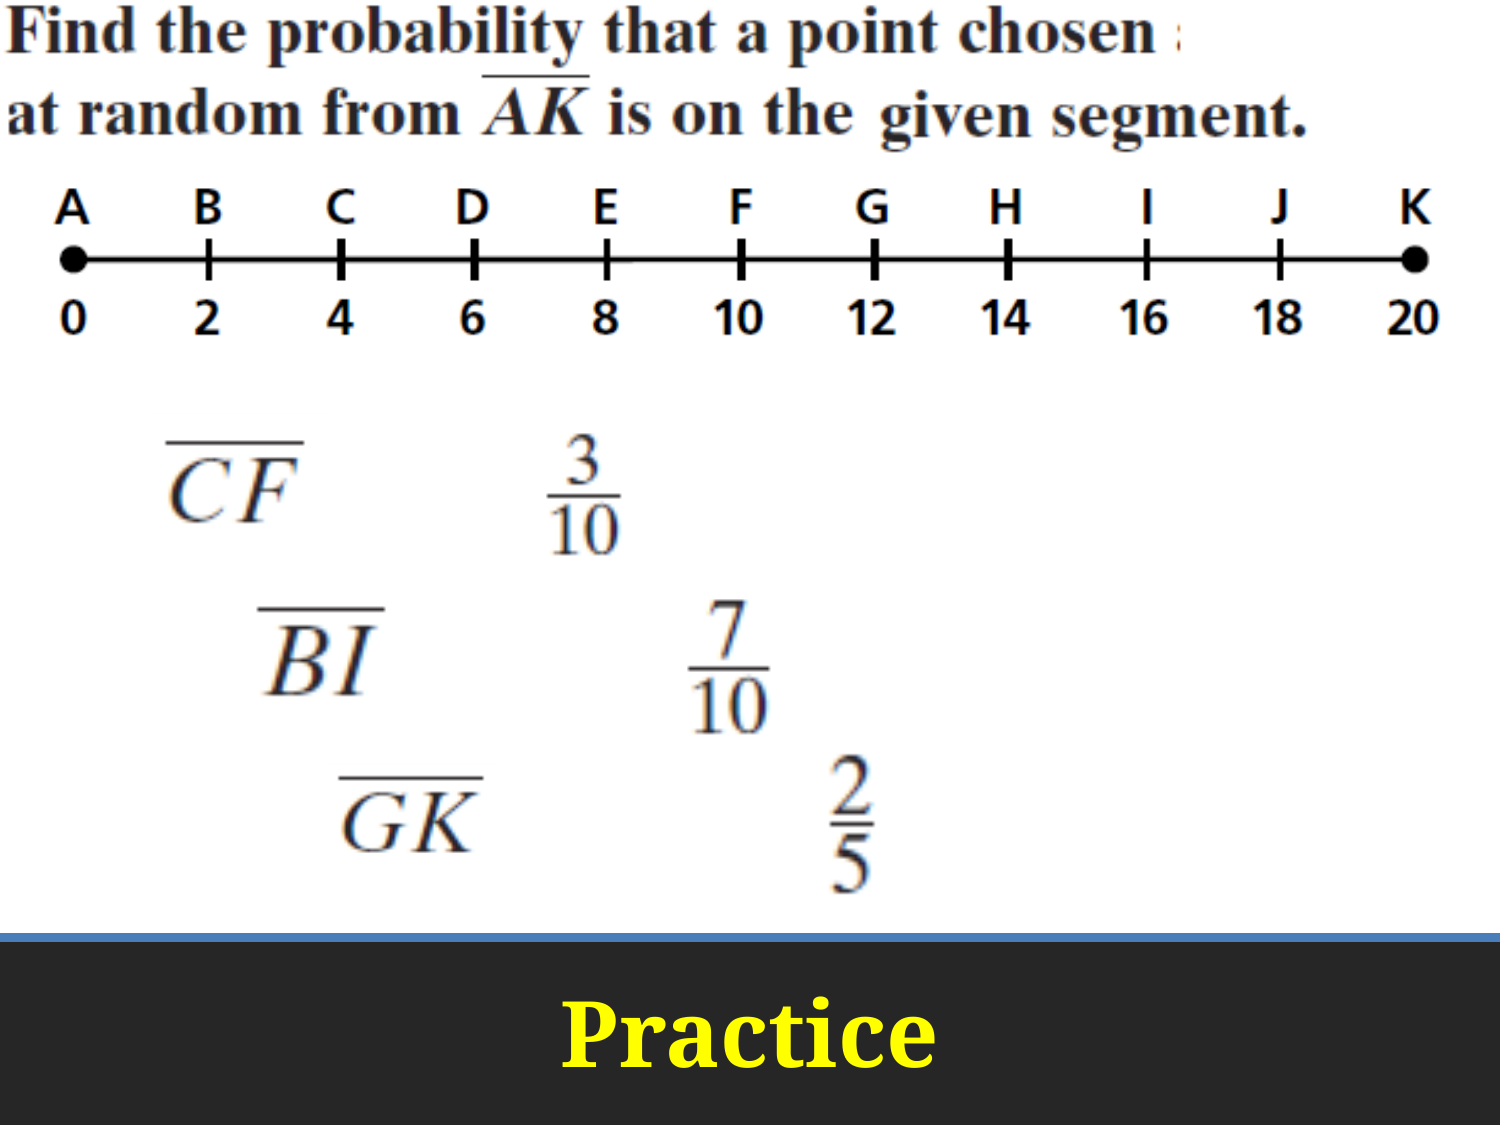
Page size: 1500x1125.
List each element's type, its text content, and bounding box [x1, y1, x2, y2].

picture [524, 412, 635, 569]
picture [237, 587, 415, 711]
picture [324, 762, 501, 876]
picture [149, 412, 332, 537]
picture [49, 162, 1459, 353]
picture [0, 0, 1313, 160]
picture [674, 587, 903, 919]
title Practice [75, 937, 1425, 1125]
